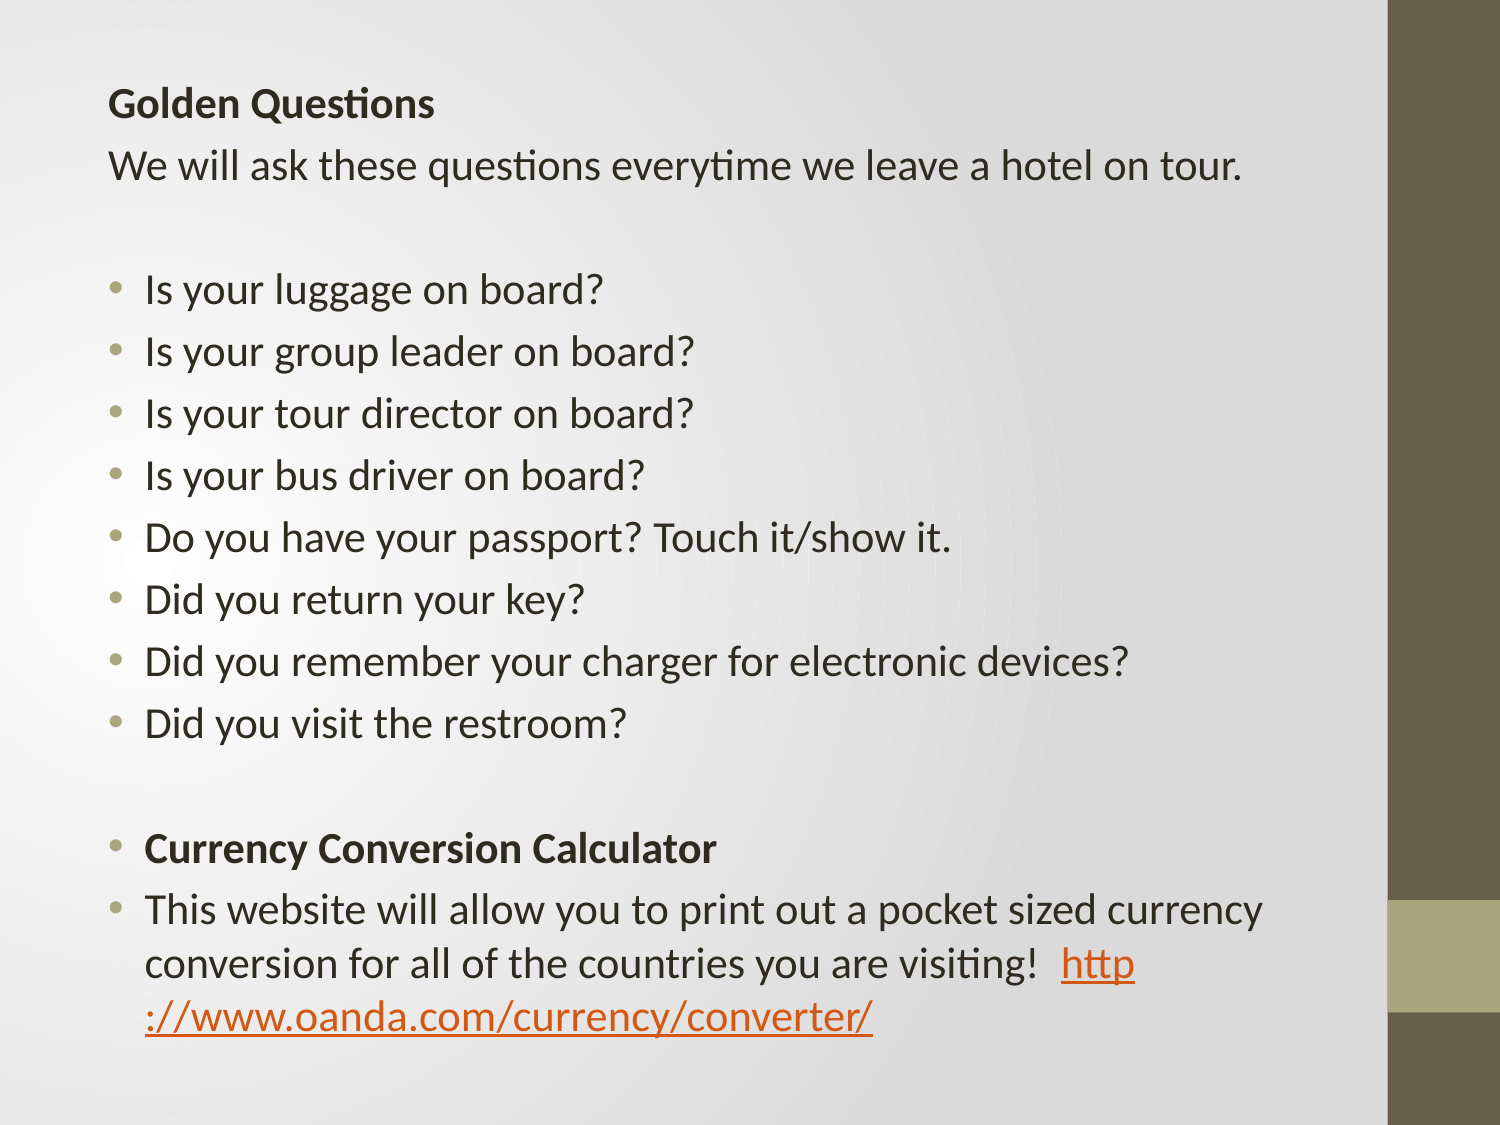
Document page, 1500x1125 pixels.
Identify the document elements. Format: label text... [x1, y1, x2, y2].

list Golden Questions We will ask these questions everytime we leave a hotel on tour. Is your luggage on board? Is your group leader on board? Is your tour director on board? Is your bus driver on board? Do you have your passport? Touch it/show it. Did you return your key? Did you remember your charger for electronic devices? Did you visit the restroom? Currency Conversion Calculator This website will allow you to print out a pocket sized currency conversion for all of the countries you are visiting! http://www.oanda.com/currency/converter/ [75, 66, 1325, 1050]
